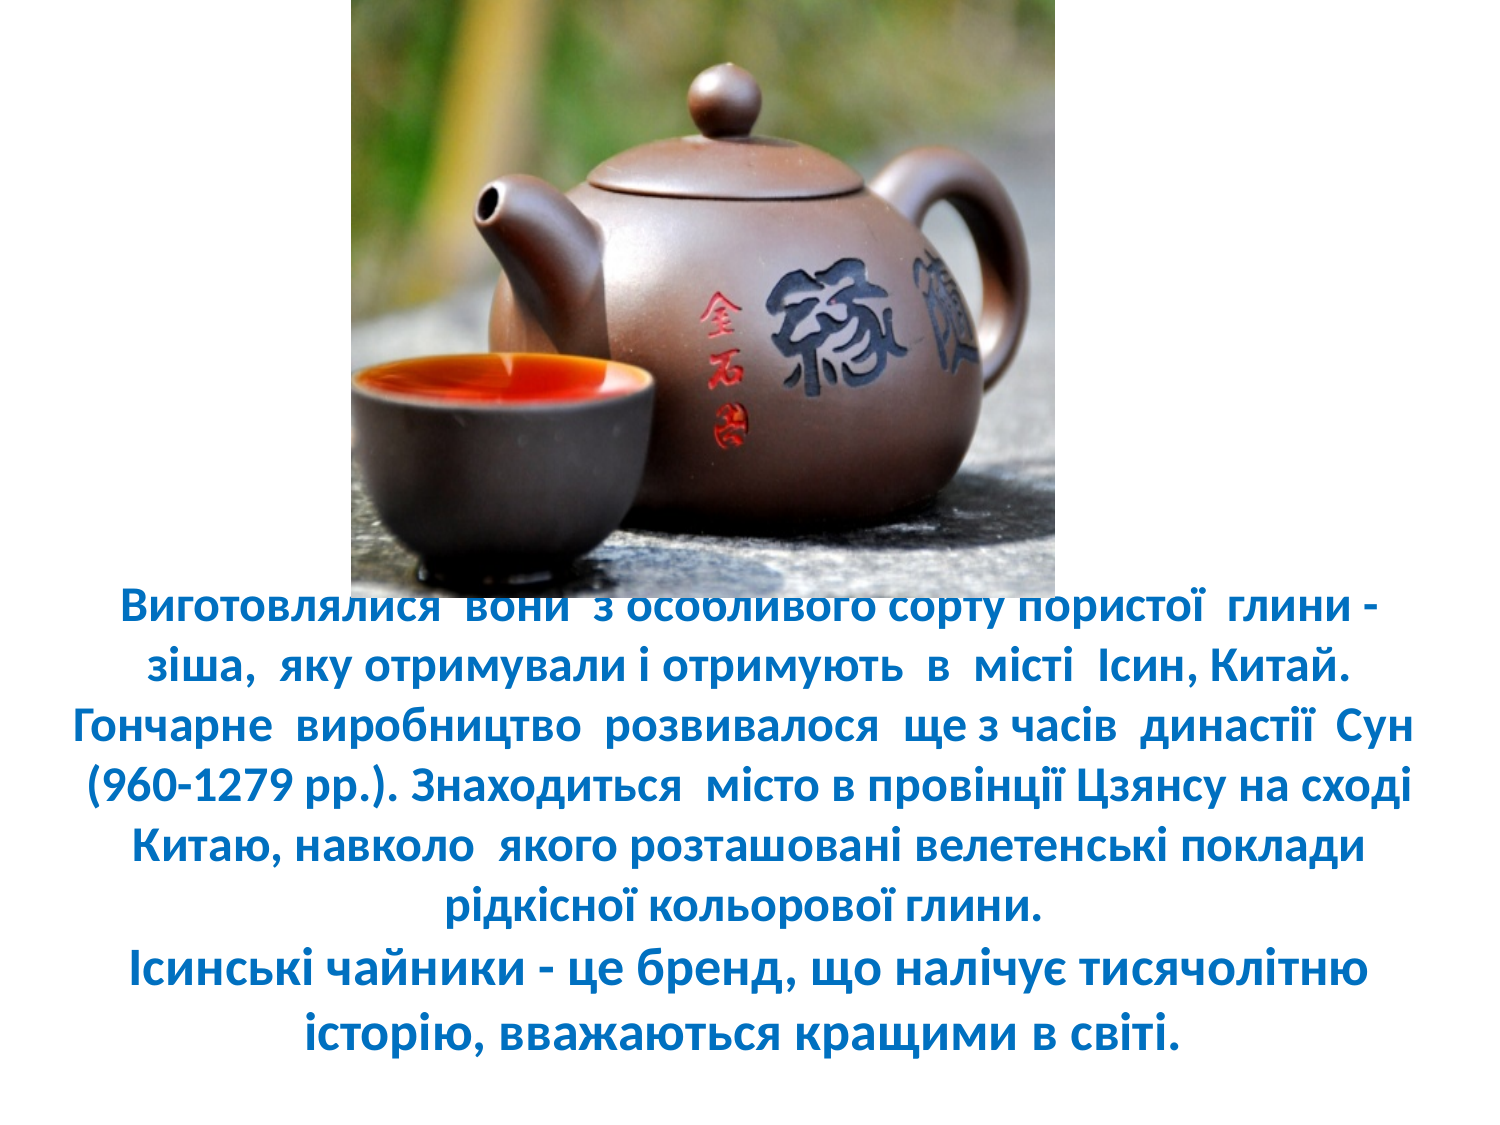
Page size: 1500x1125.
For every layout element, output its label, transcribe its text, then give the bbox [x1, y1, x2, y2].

picture [351, 0, 1055, 599]
text_box Виготовлялися вони з особливого сорту пористої глини - зіша, яку отримували і отримують в місті Ісин, Китай. Гончарне виробництво розвивалося ще з часів династії Сун (960-1279 рр.). Знаходиться місто в провінції Цзянсу на сході Китаю, навколо якого розташовані велетенські поклади рідкісної кольорової глини. Ісинські чайники - це бренд, що налічує тисячолітню історію, вважаються кращими в світі. [53, 563, 1447, 1125]
